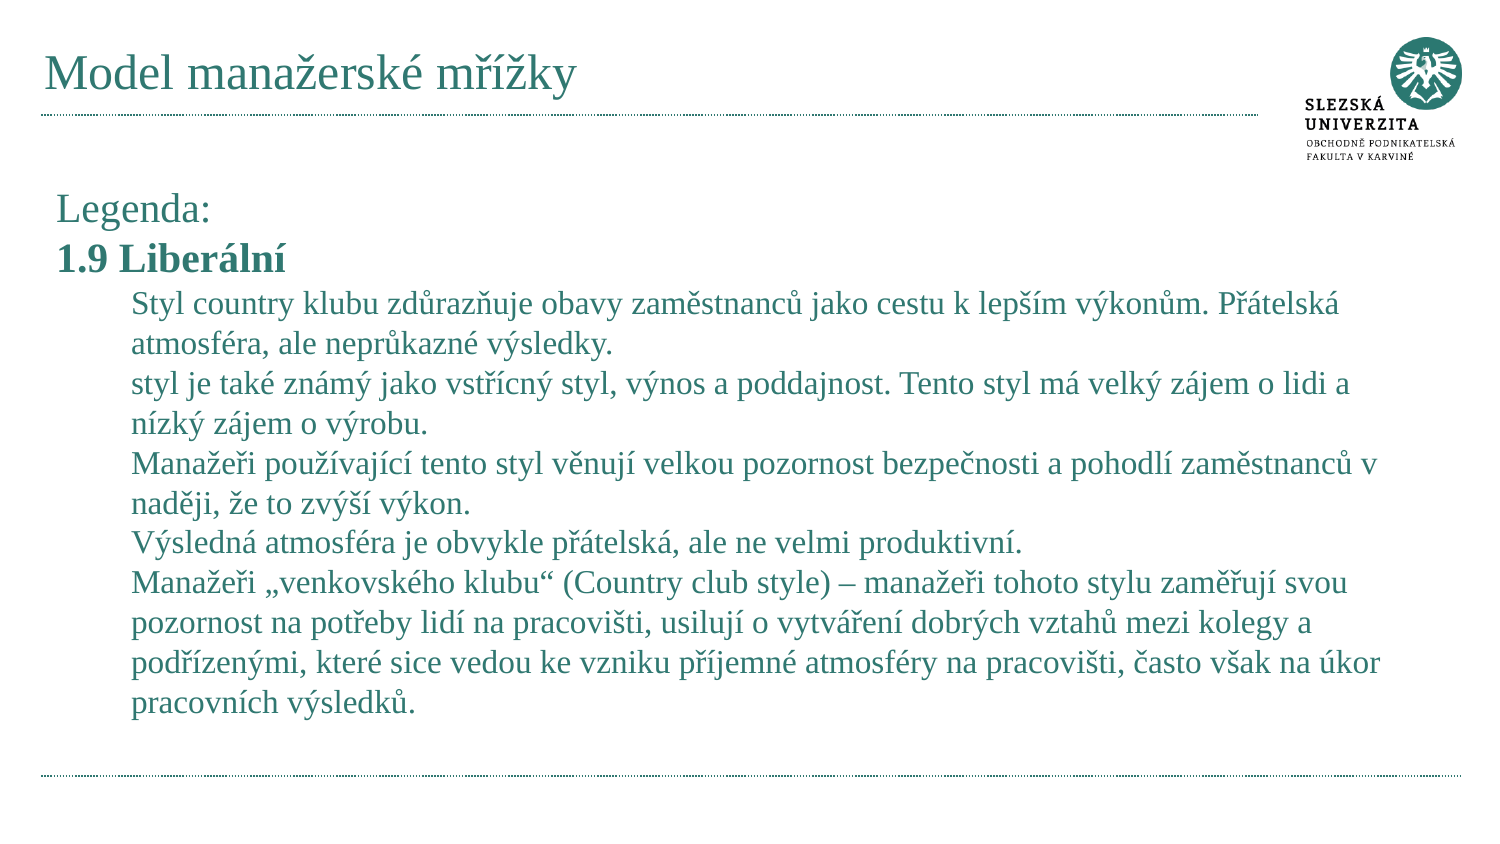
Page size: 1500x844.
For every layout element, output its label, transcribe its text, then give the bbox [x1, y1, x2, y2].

title Model manažerské mřížky [29, 32, 668, 116]
picture [1305, 37, 1462, 160]
text_box [64, 114, 1010, 351]
list Legenda: 1.9 Liberální Styl country klubu zdůrazňuje obavy zaměstnanců jako cestu k lepším výkonům. Přátelská atmosféra, ale neprůkazné výsledky. styl je také známý jako vstřícný styl, výnos a poddajnost. Tento styl má velký zájem o lidi a nízký zájem o výrobu. Manažeři používající tento styl věnují velkou pozornost bezpečnosti a pohodlí zaměstnanců v naději, že to zvýší výkon. Výsledná atmosféra je obvykle přátelská, ale ne velmi produktivní. Manažeři „venkovského klubu“ (Country club style) – manažeři tohoto stylu zaměřují svou pozornost na potřeby lidí na pracovišti, usilují o vytváření dobrých vztahů mezi kolegy a podřízenými, které sice vedou ke vzniku příjemné atmosféry na pracovišti, často však na úkor pracovních výsledků. [41, 173, 1400, 729]
